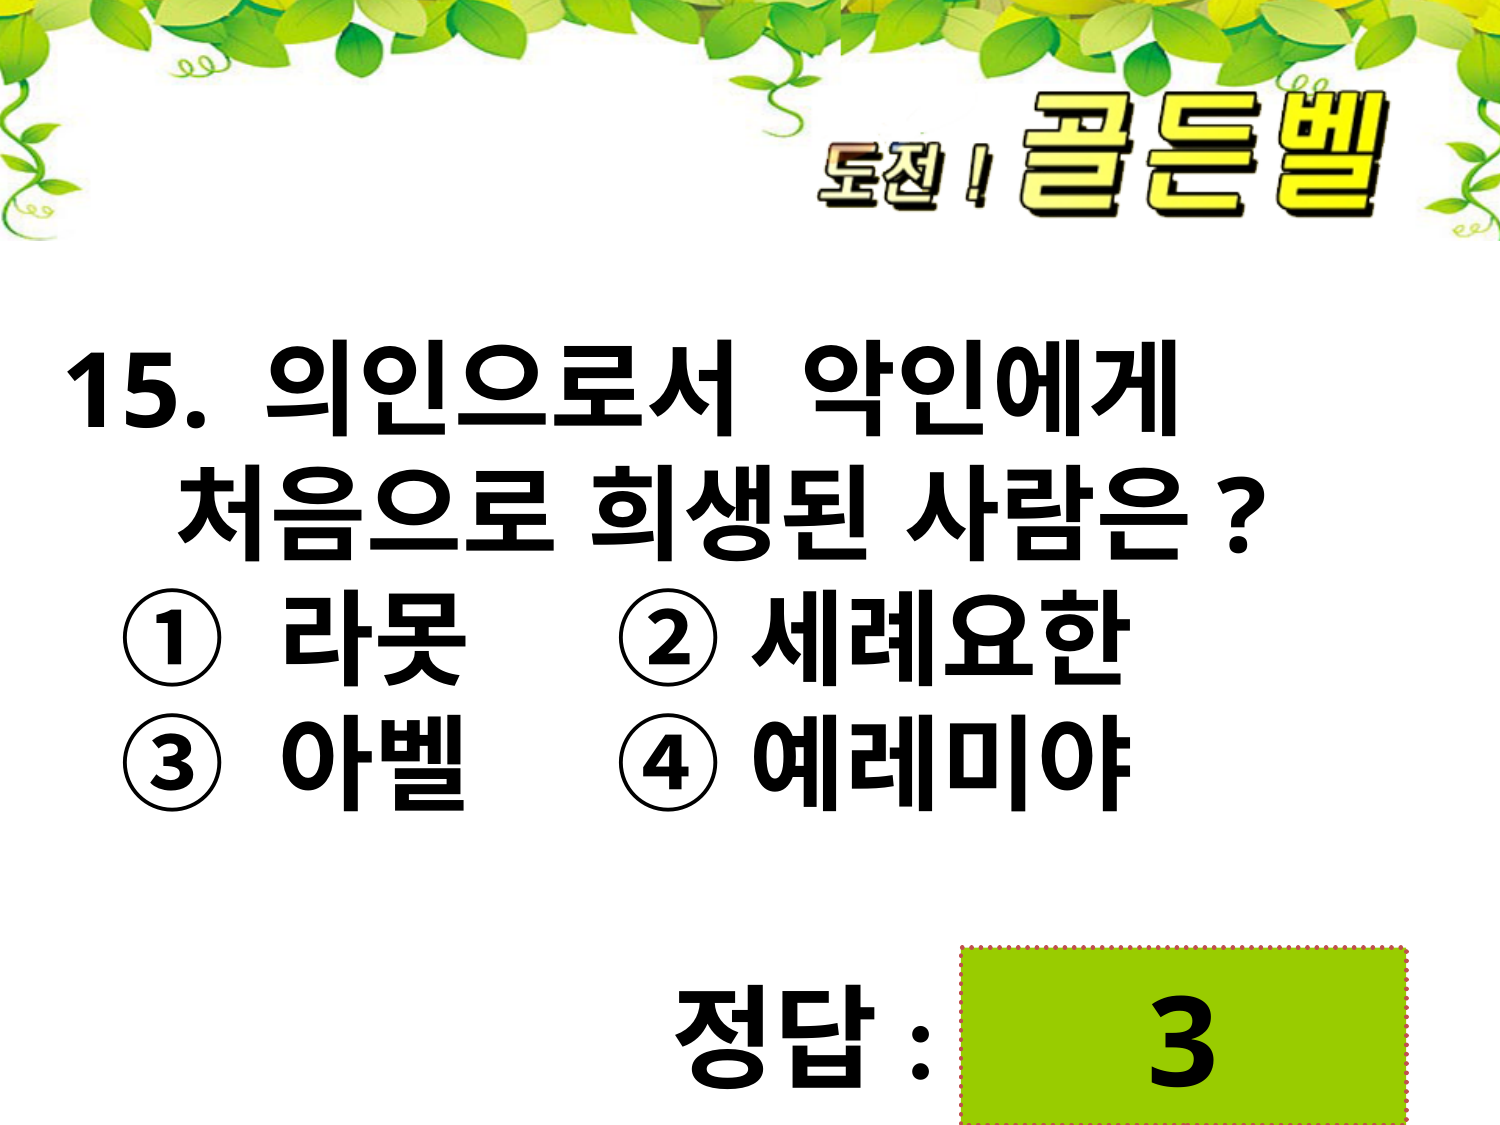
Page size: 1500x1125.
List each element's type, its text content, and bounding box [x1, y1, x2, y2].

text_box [655, 947, 1407, 1125]
text_box 15. 의인으로서 악인에게 처음으로 희생된 사람은? ① 라못 ② 세례요한 ③ 아벨 ④ 예레미야 [46, 316, 1500, 831]
picture [0, 0, 1500, 241]
